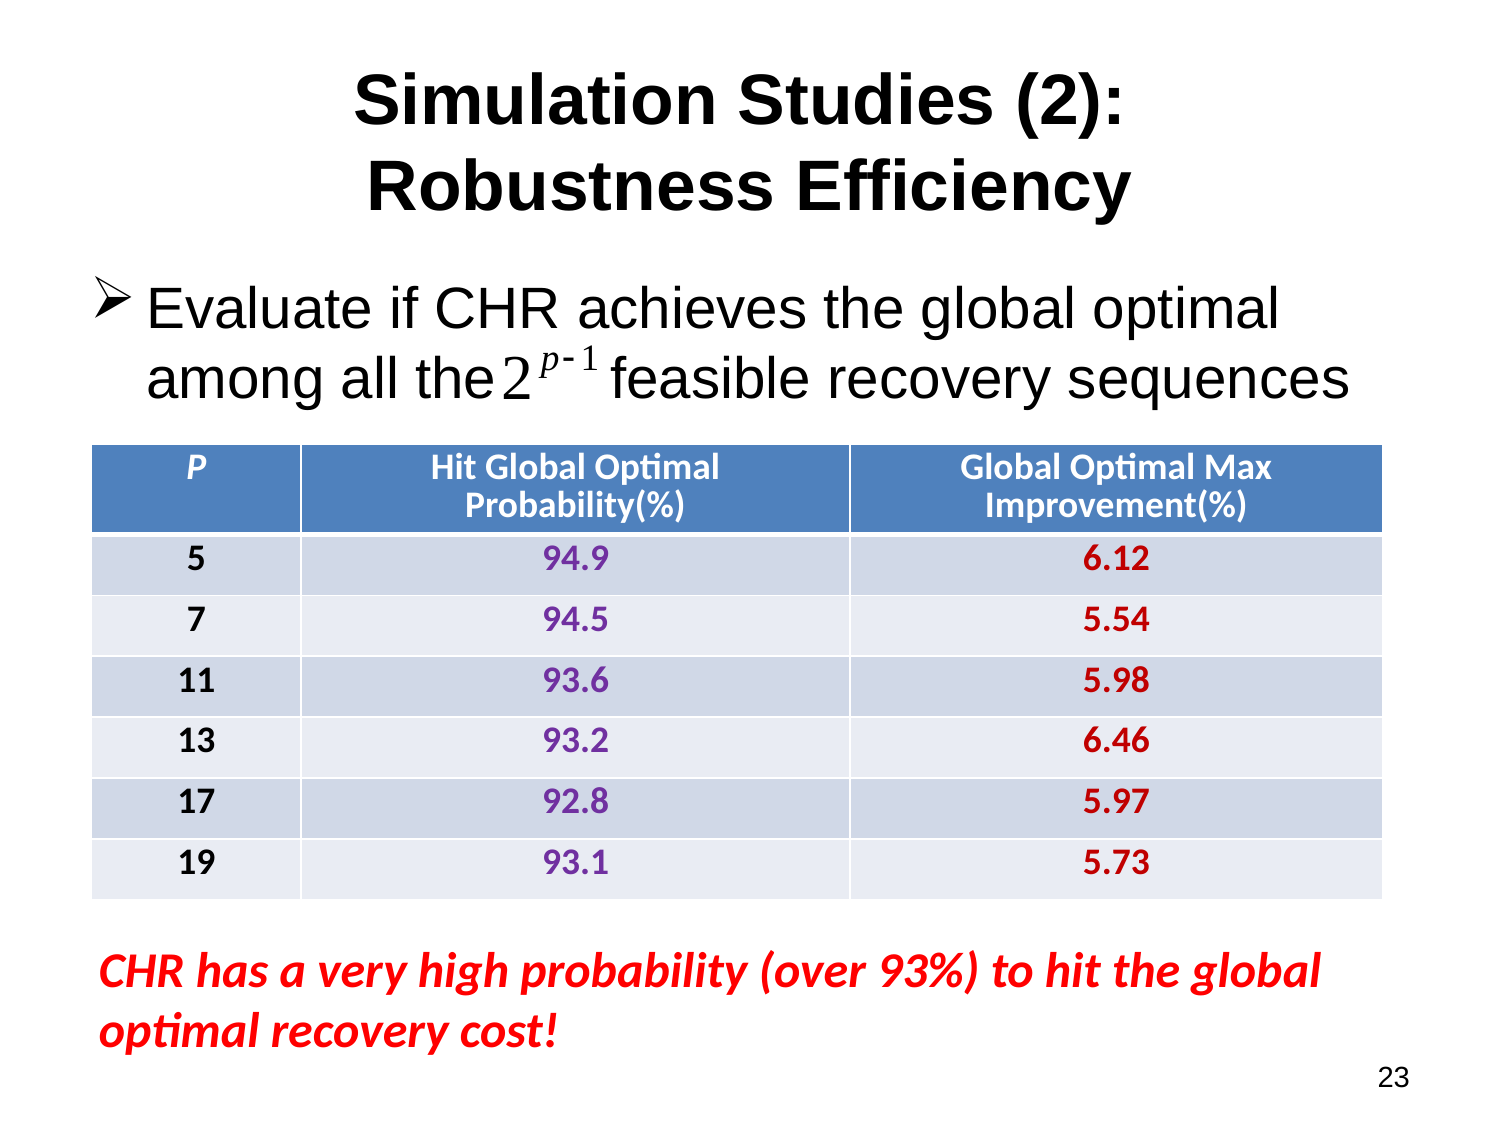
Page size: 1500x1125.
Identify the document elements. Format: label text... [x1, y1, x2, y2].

table_cell 6.12 [851, 537, 1382, 595]
table_cell 6.46 [851, 718, 1382, 777]
list Evaluate if CHR achieves the global optimal among all the feasible recovery sequences [75, 262, 1425, 1005]
table_cell 5.54 [851, 596, 1382, 655]
table_cell 94.5 [302, 596, 849, 655]
table_header P [92, 445, 300, 532]
table_cell 93.2 [302, 718, 849, 777]
table_cell 5.97 [851, 779, 1382, 838]
table_cell 5.73 [851, 840, 1382, 899]
table_cell 93.6 [302, 657, 849, 716]
table_cell 11 [92, 657, 300, 716]
title Simulation Studies (2): Robustness Efficiency [75, 45, 1425, 233]
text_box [491, 329, 610, 411]
table_cell 19 [92, 840, 300, 899]
slide_number 23 [1074, 1050, 1425, 1103]
table_cell 5.98 [851, 657, 1382, 716]
table_cell 17 [92, 779, 300, 838]
table_cell 93.1 [302, 840, 849, 899]
table_cell 13 [92, 718, 300, 777]
table_cell 94.9 [302, 537, 849, 595]
table_cell 92.8 [302, 779, 849, 838]
table_cell 7 [92, 596, 300, 655]
table_cell 5 [92, 537, 300, 595]
text_box CHR has a very high probability (over 93%) to hit the global optimal recovery cost! [84, 930, 1465, 1065]
table_header Global Optimal Max Improvement(%) [851, 445, 1382, 532]
table_header Hit Global Optimal Probability(%) [302, 445, 849, 532]
